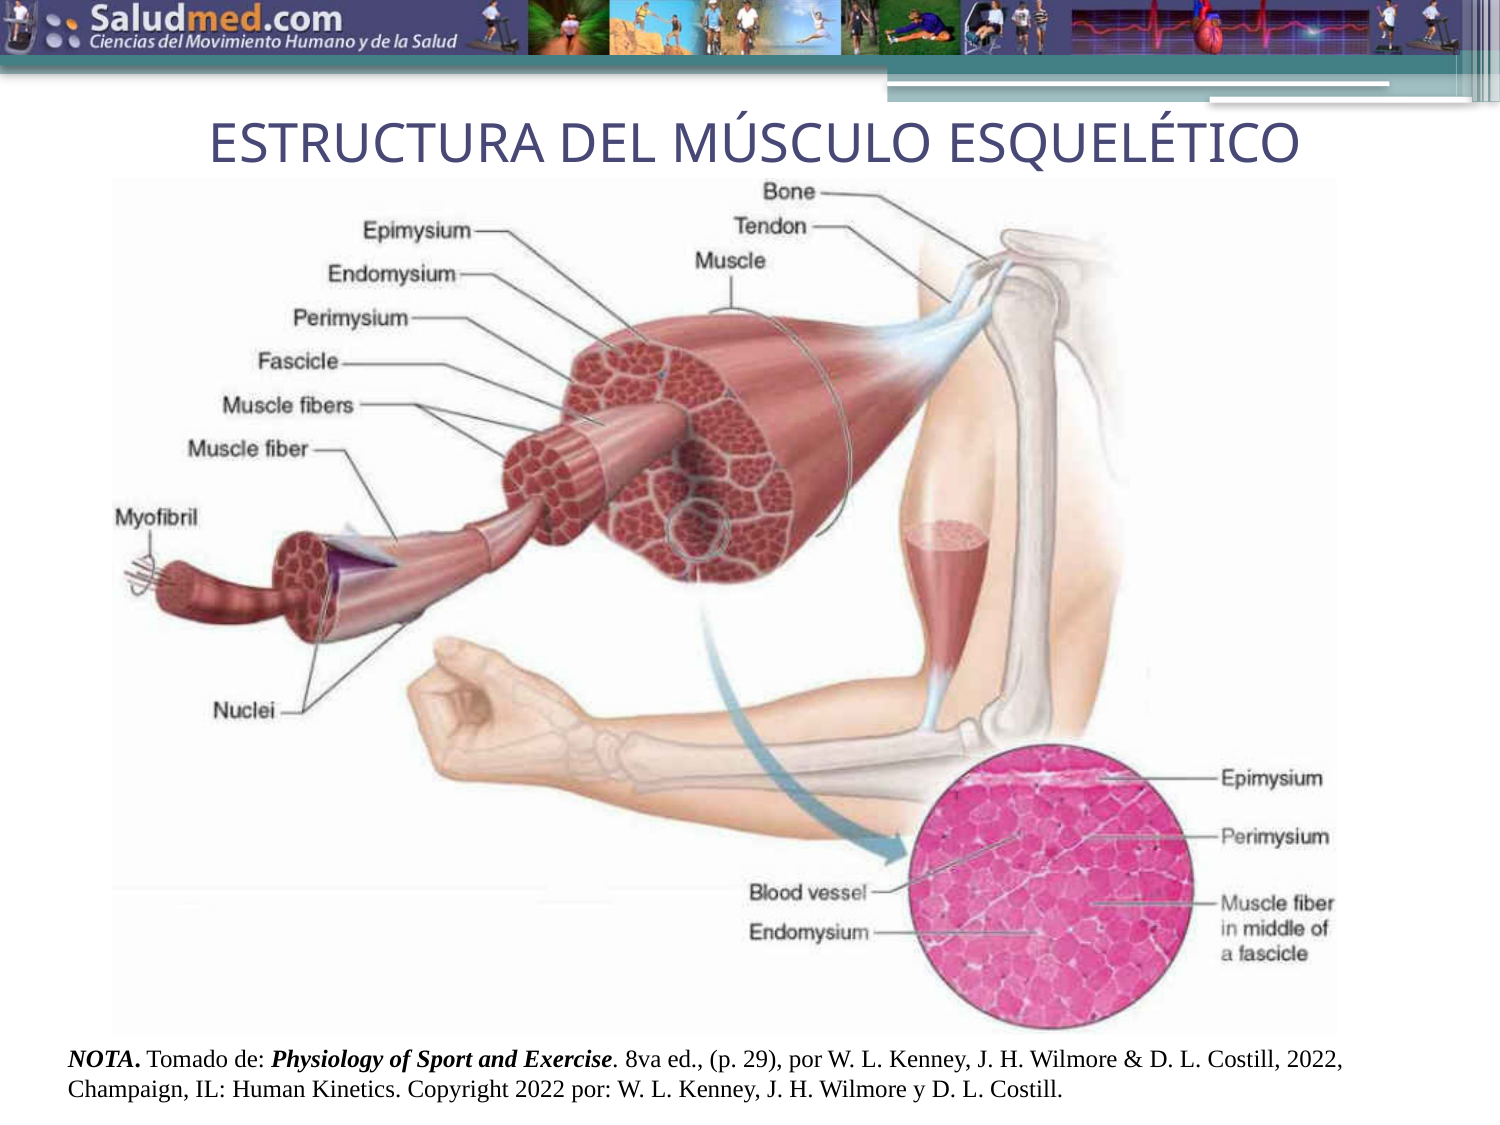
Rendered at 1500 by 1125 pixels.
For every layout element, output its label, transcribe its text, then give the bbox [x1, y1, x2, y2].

picture [111, 178, 1337, 1036]
text_box [0, 1059, 1500, 1125]
picture [0, 0, 1460, 55]
text_box ESTRUCTURA DEL MÚSCULO ESQUELÉTICO [23, 101, 1489, 181]
text_box NOTA. Tomado de: Physiology of Sport and Exercise. 8va ed., (p. 29), por W. L. Kenney, J. H. Wilmore & D. L. Costill, 2022, Champaign, IL: Human Kinetics. Copyright 2022 por: W. L. Kenney, J. H. Wilmore y D. L. Costill. [53, 1035, 1471, 1106]
